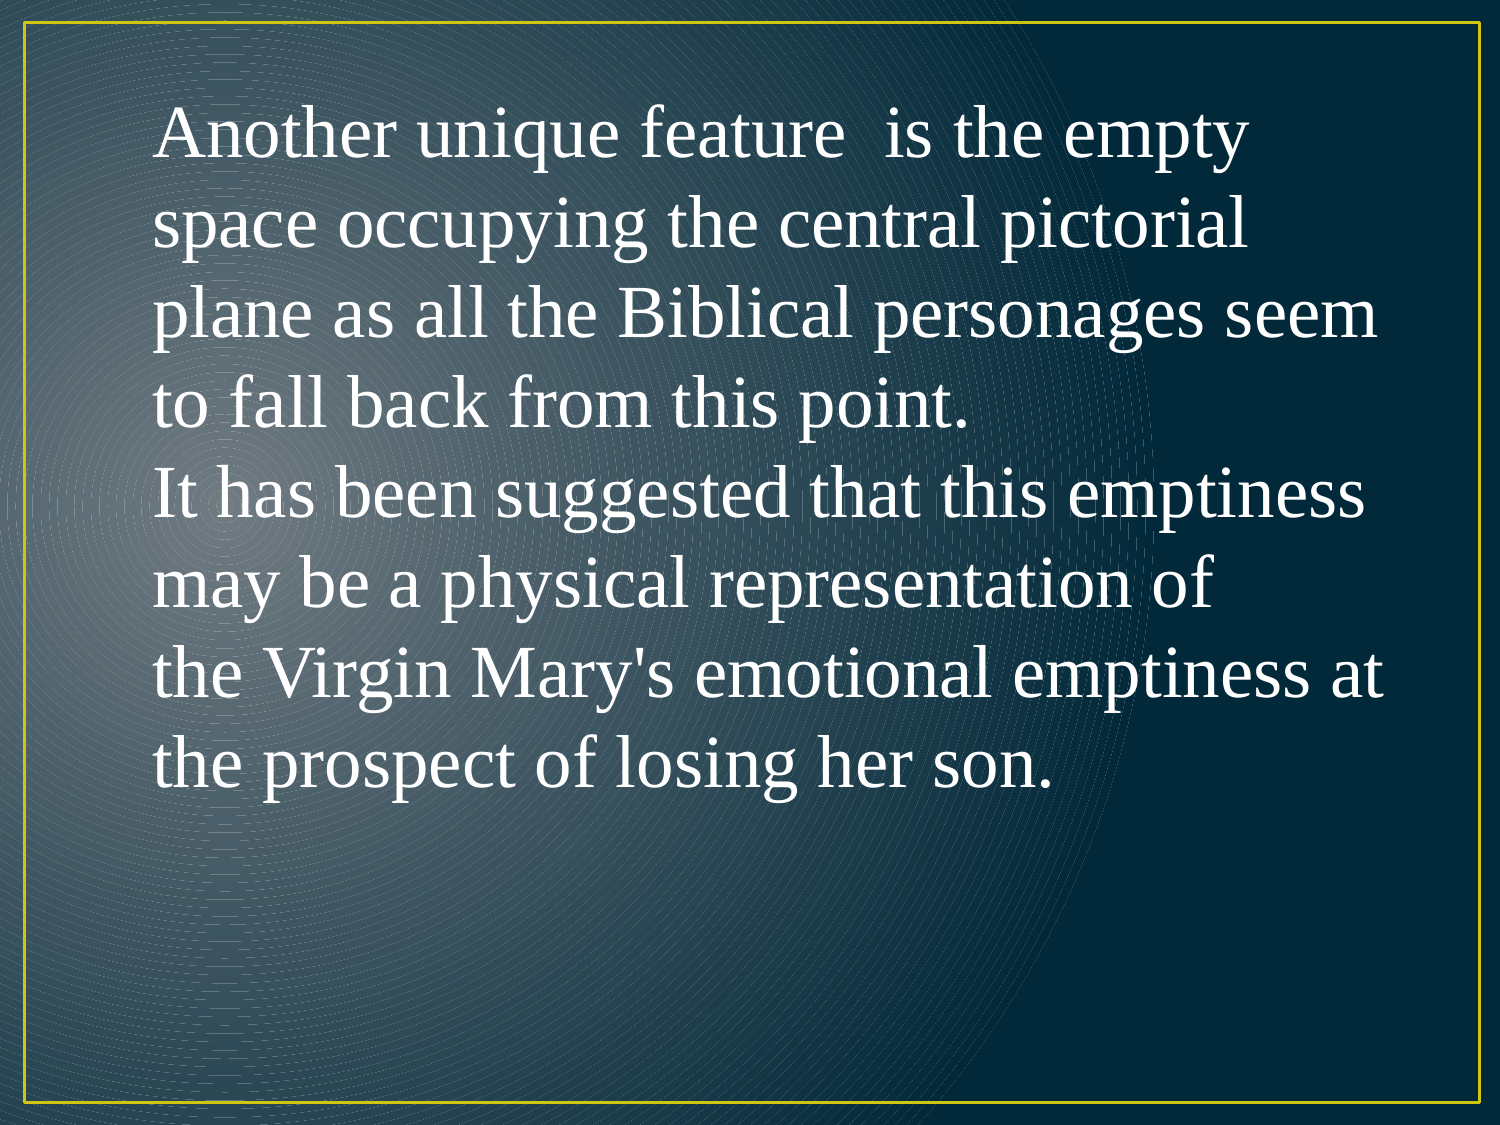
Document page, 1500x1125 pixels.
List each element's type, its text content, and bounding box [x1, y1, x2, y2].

text_box Another unique feature is the empty space occupying the central pictorial plane as all the Biblical personages seem to fall back from this point. It has been suggested that this emptiness may be a physical representation of the Virgin Mary's emotional emptiness at the prospect of losing her son. [137, 74, 1425, 810]
